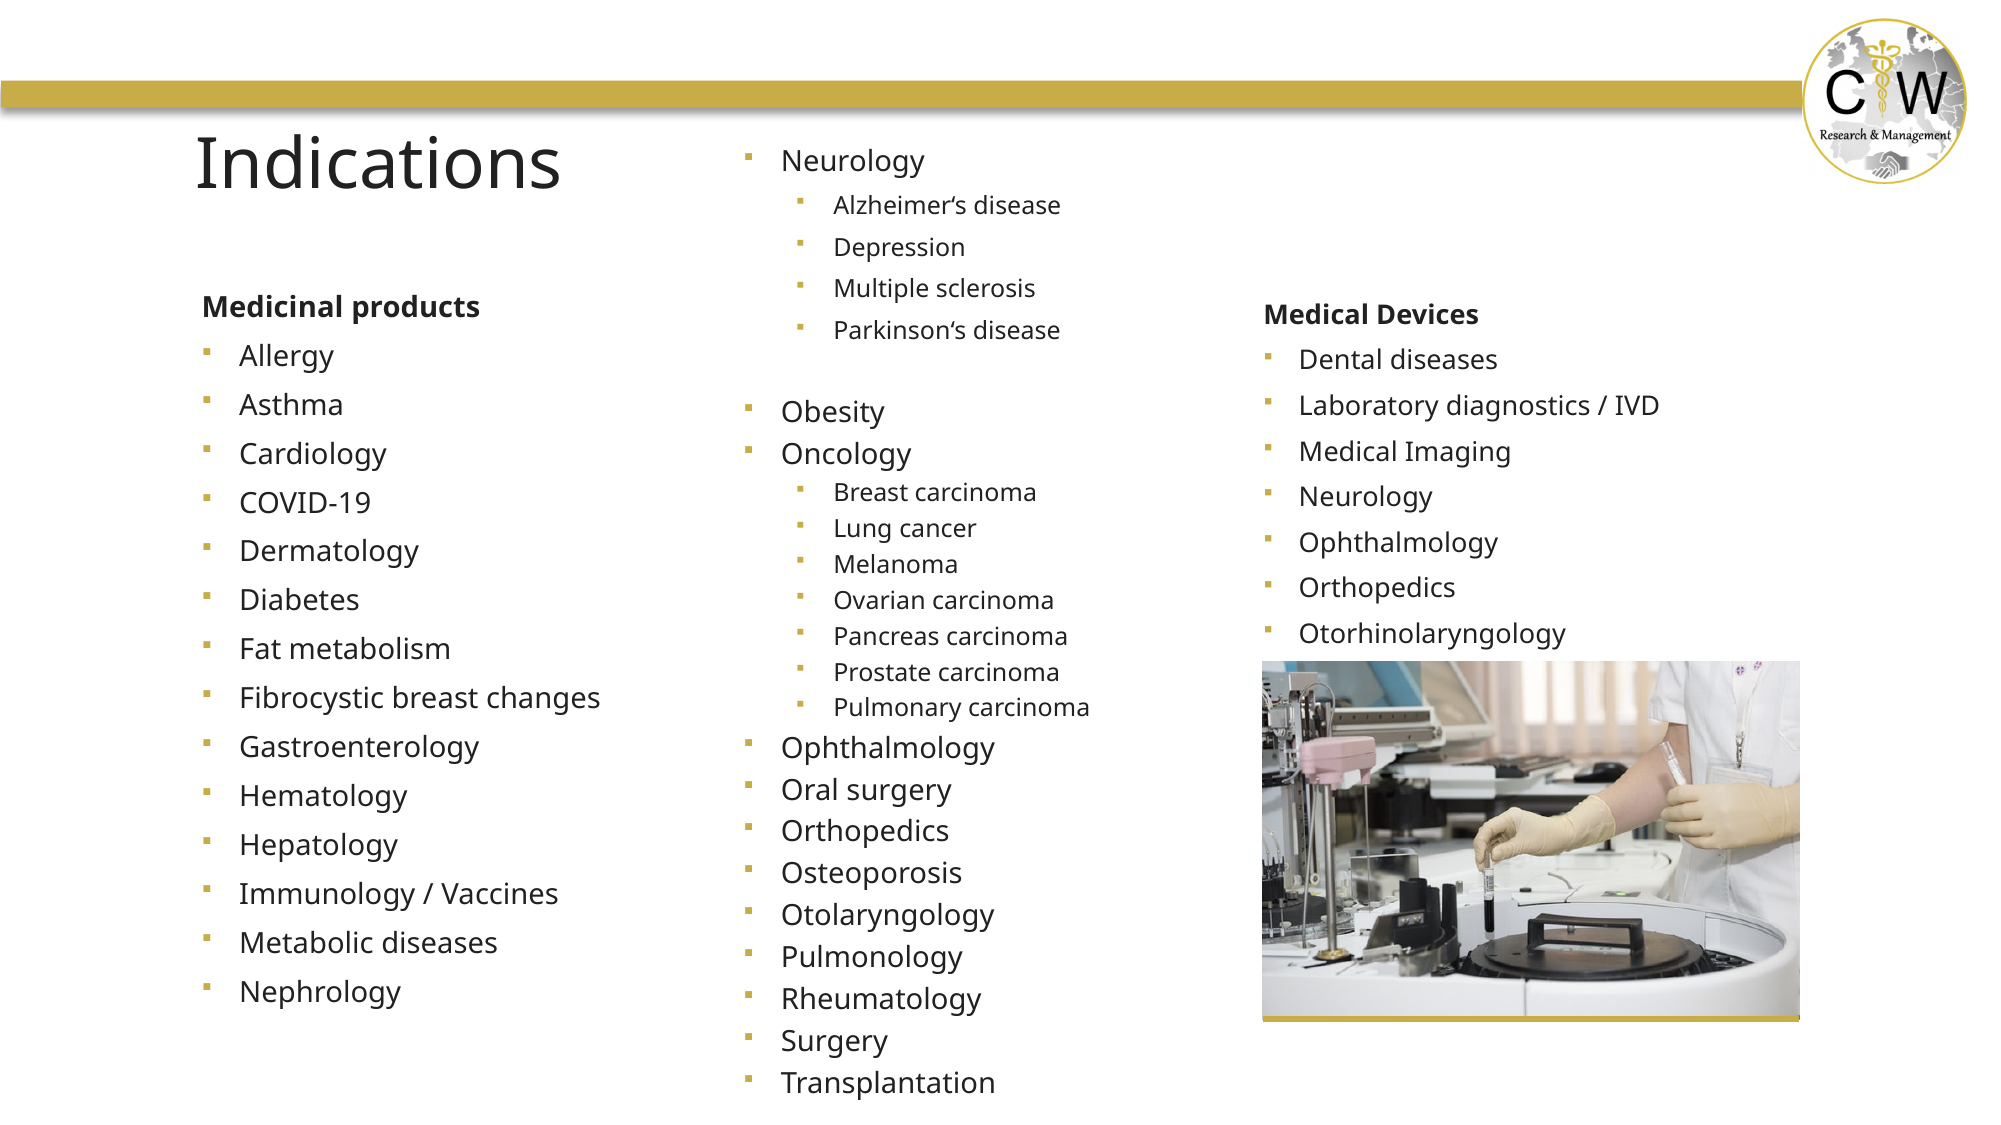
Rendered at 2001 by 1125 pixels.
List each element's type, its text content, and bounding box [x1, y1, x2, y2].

title Indications [180, 64, 1741, 267]
text_box Medical Devices Dental diseases Laboratory diagnostics / IVD Medical Imaging Neurology Ophthalmology Orthopedics Otorhinolaryngology [1241, 276, 1845, 658]
list Neurology Alzheimer‘s disease Depression Multiple sclerosis Parkinson‘s disease Obesity Oncology Breast carcinoma Lung cancer Melanoma Ovarian carcinoma Pancreas carcinoma Prostate carcinoma Pulmonary carcinoma Ophthalmology Oral surgery Orthopedics Osteoporosis Otolaryngology Pulmonology Rheumatology Surgery Transplantation [720, 120, 1194, 841]
picture [1262, 661, 1800, 1018]
list Medicinal products Allergy Asthma Cardiology COVID-19 Dermatology Diabetes Fat metabolism Fibrocystic breast changes Gastroenterology Hematology Hepatology Immunology / Vaccines Metabolic diseases Nephrology [179, 266, 676, 1082]
picture [1802, 18, 1967, 184]
